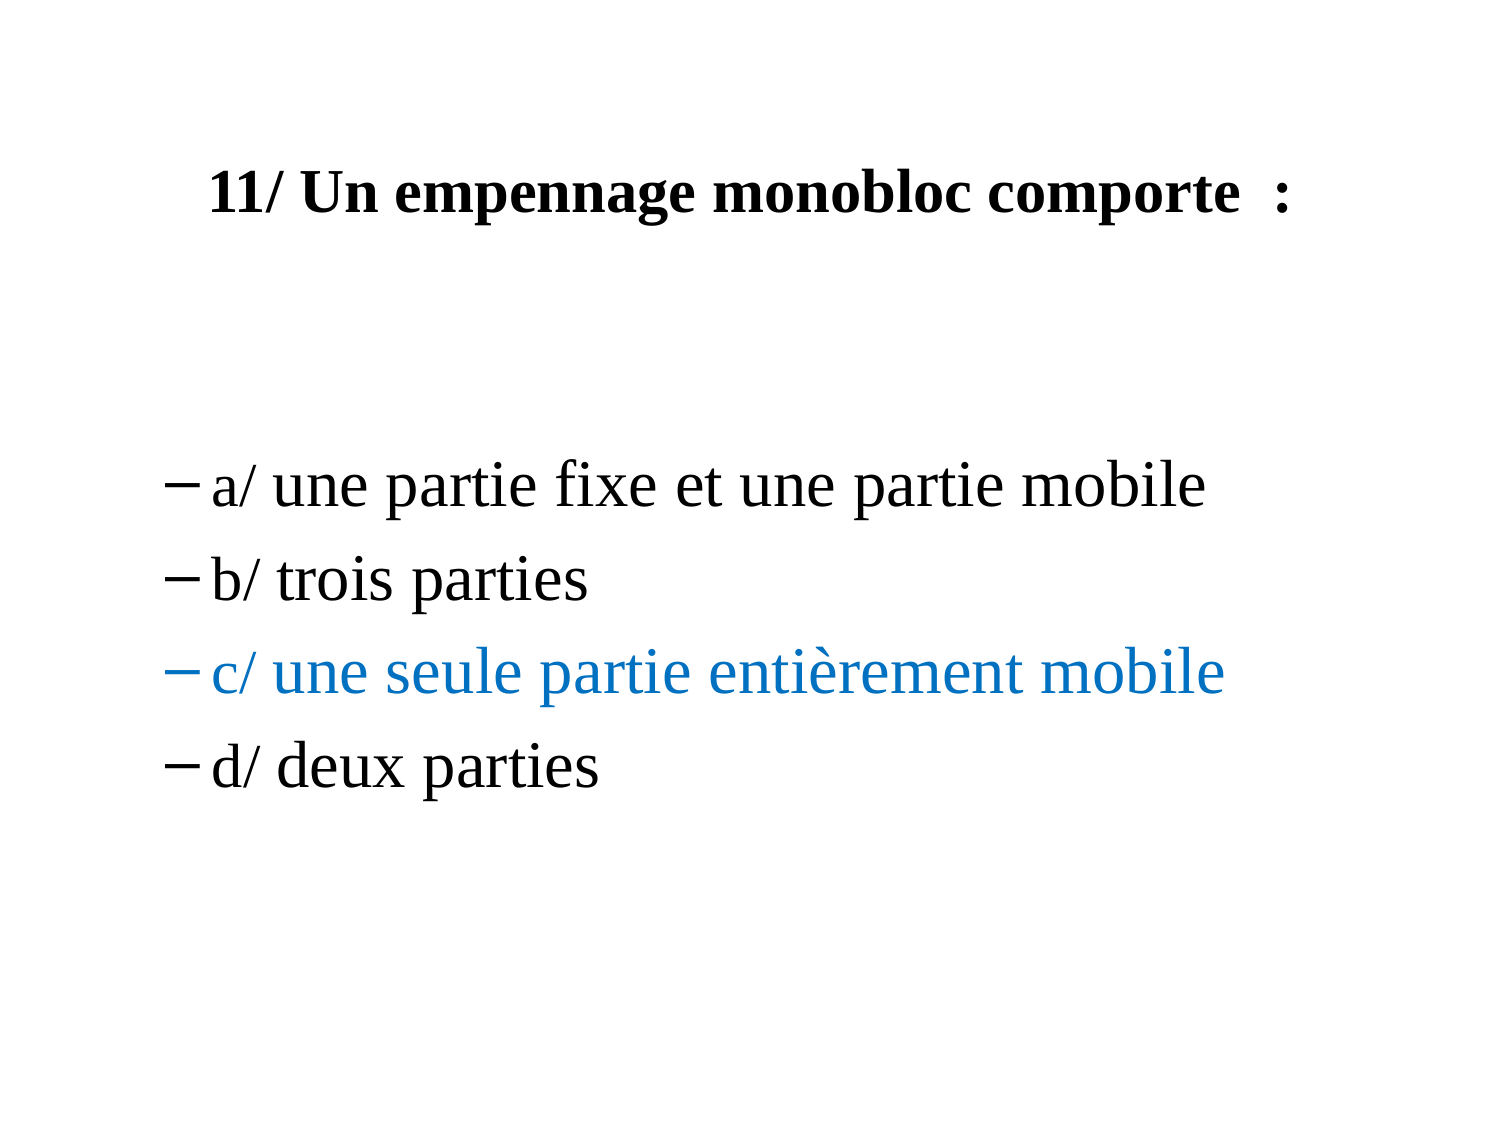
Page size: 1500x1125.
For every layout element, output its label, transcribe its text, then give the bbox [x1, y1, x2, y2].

title 11/ Un empennage monobloc comporte : [75, 45, 1425, 327]
list a/ une partie fixe et une partie mobile b/ trois parties c/ une seule partie entièrement mobile d/ deux parties [75, 432, 1425, 1005]
